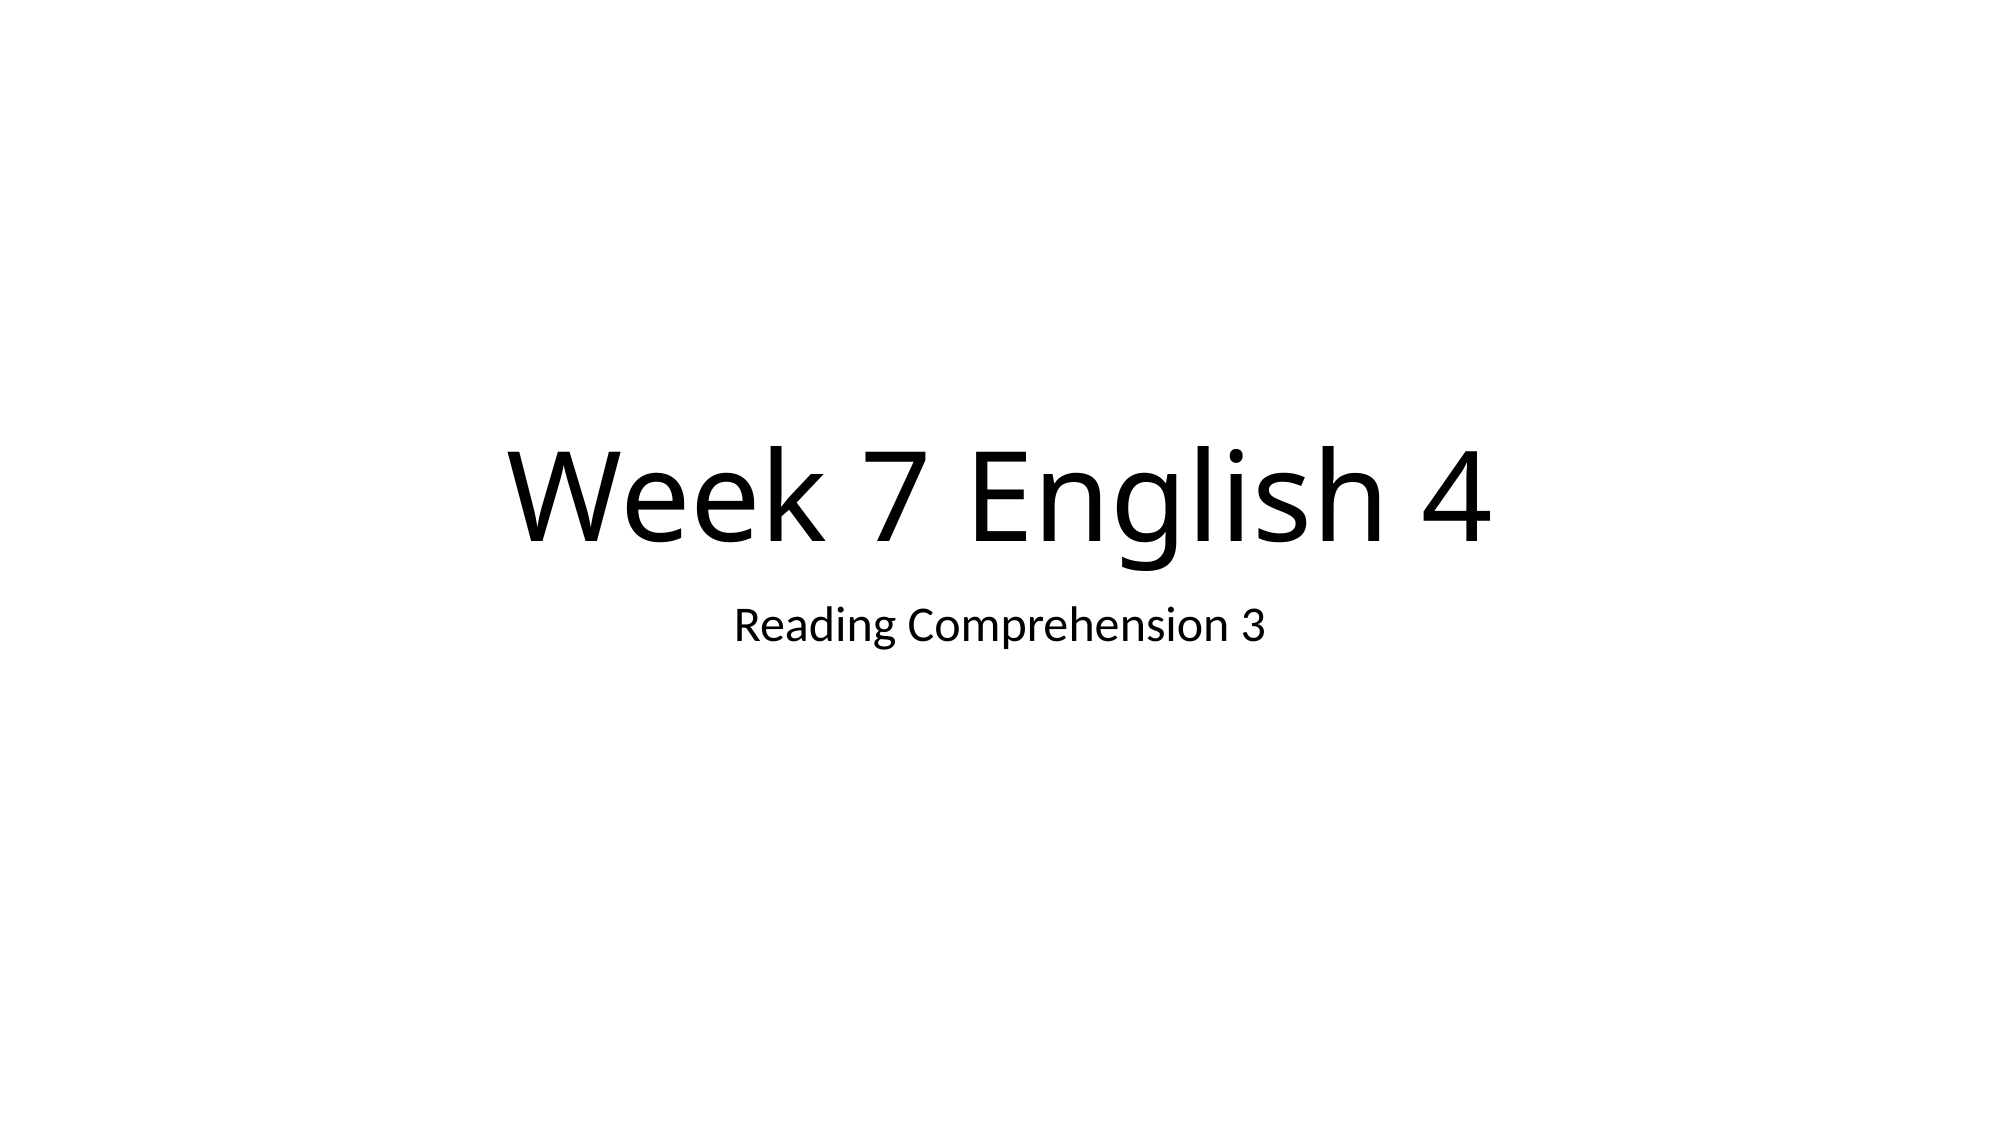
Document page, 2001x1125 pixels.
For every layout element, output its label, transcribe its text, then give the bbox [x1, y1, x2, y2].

subtitle Reading Comprehension 3 [249, 590, 1750, 863]
title Week 7 English 4 [249, 184, 1750, 576]
